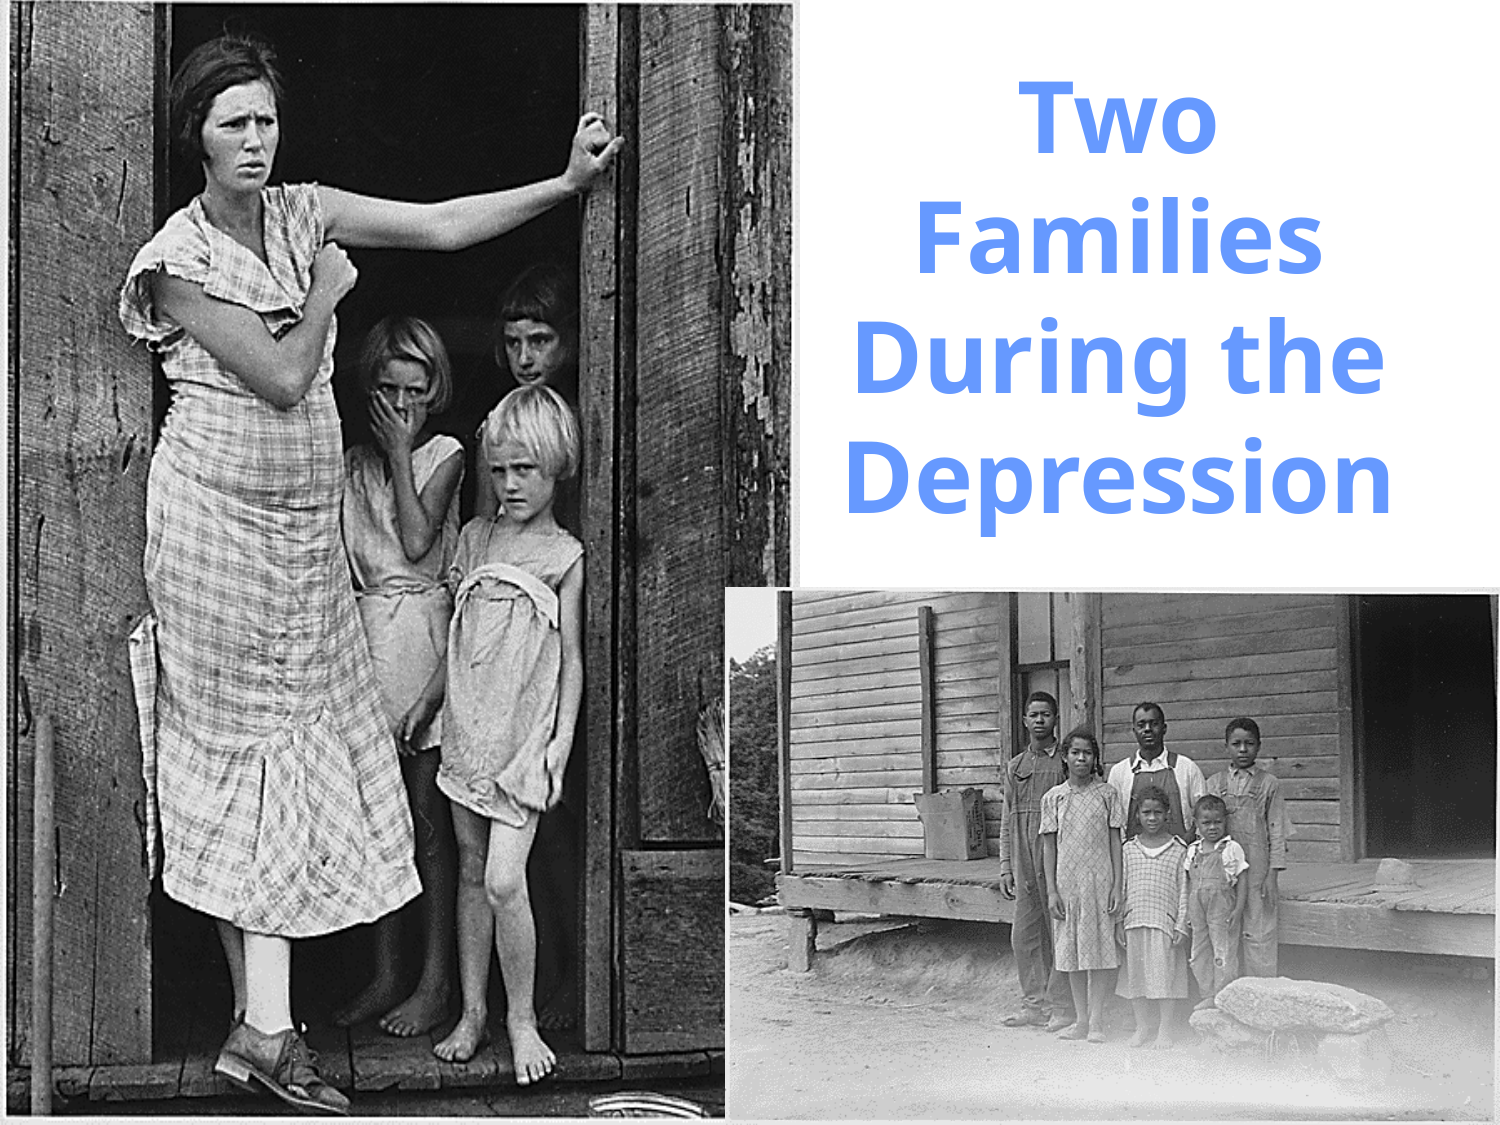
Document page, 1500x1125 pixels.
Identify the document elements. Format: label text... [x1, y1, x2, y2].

title Two Families During the Depression [804, 37, 1450, 550]
picture [0, 0, 1500, 1125]
